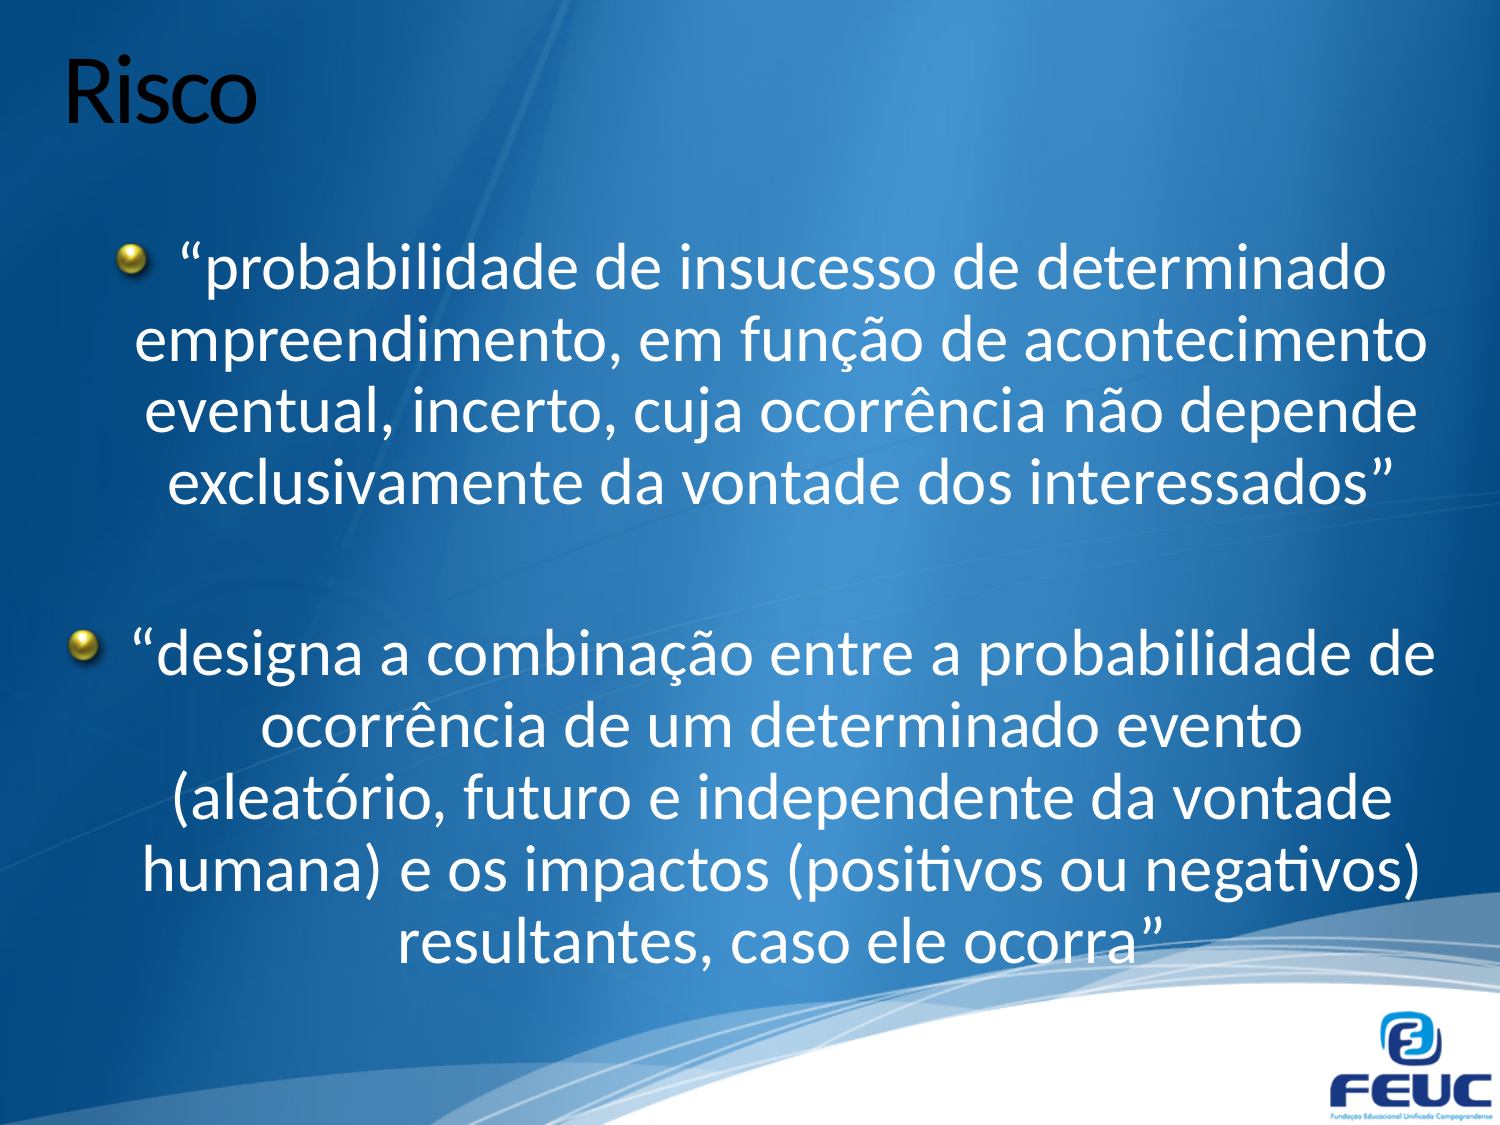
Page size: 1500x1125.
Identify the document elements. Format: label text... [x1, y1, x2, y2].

picture [0, 0, 1500, 1125]
title Risco [62, 37, 1438, 147]
list “probabilidade de insucesso de determinado empreendimento, em função de acontecimento eventual, incerto, cuja ocorrência não depende exclusivamente da vontade dos interessados” “designa a combinação entre a probabilidade de ocorrência de um determinado evento (aleatório, futuro e independente da vontade humana) e os impactos (positivos ou negativos) resultantes, caso ele ocorra” [62, 231, 1438, 991]
